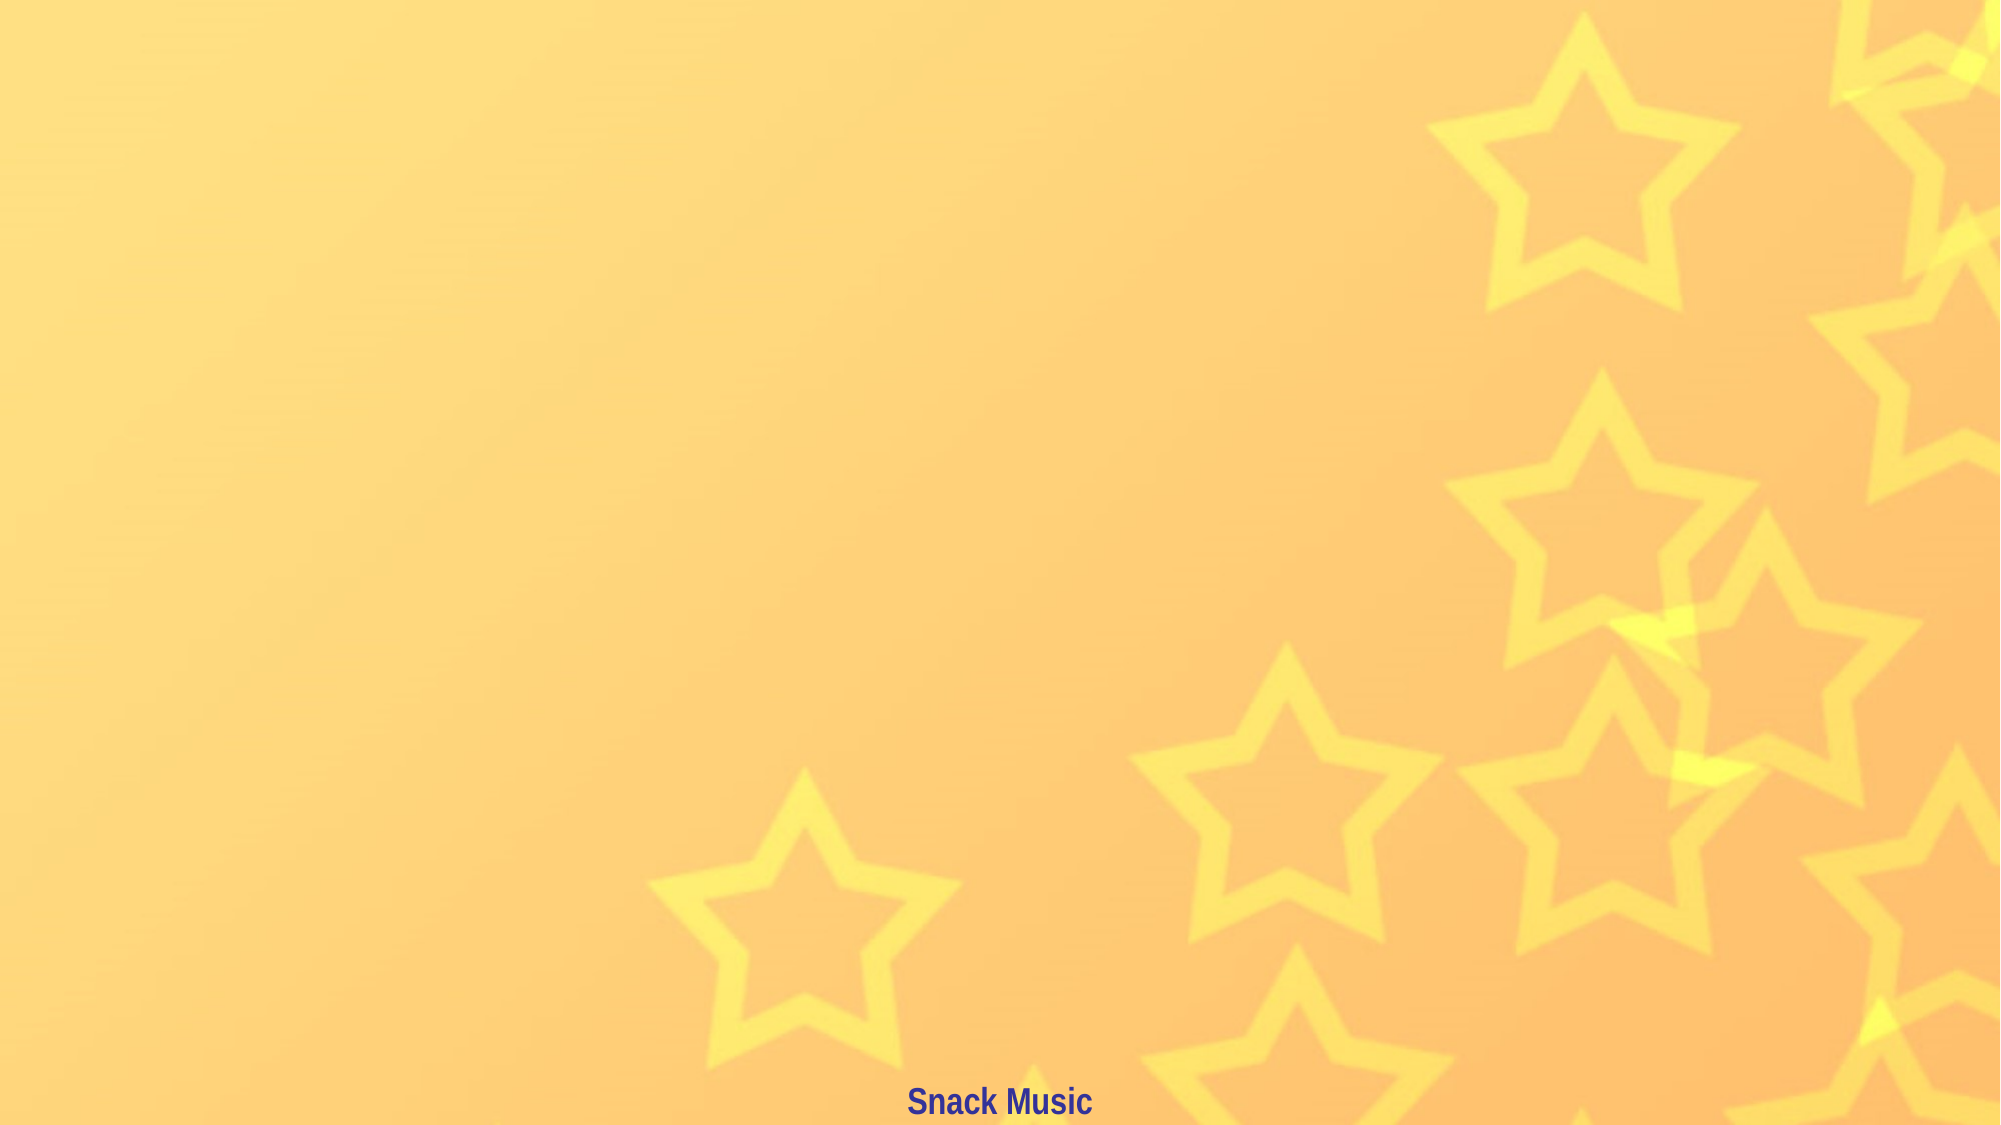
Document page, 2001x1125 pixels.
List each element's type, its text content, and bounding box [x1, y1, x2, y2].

picture [0, 0, 2001, 1125]
text_box Snack Music [249, 1069, 1750, 1125]
